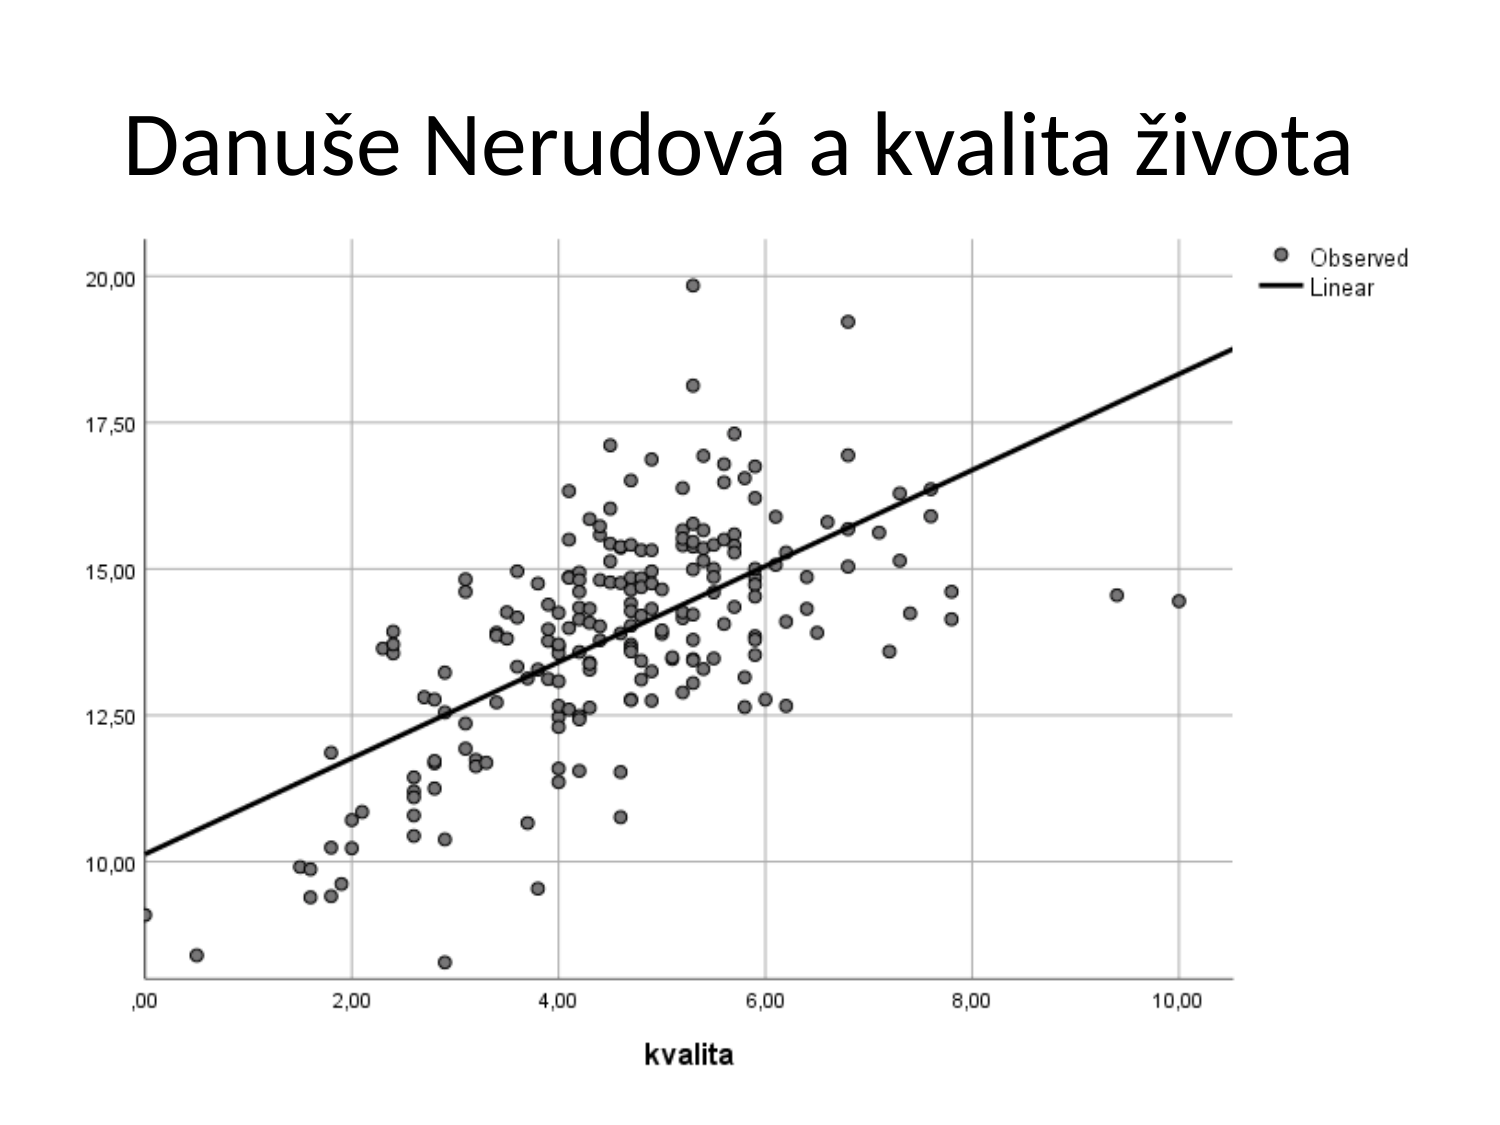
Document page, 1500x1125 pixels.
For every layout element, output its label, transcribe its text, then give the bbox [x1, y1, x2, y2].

picture [76, 232, 1427, 1081]
title Danuše Nerudová a kvalita života [75, 45, 1425, 231]
